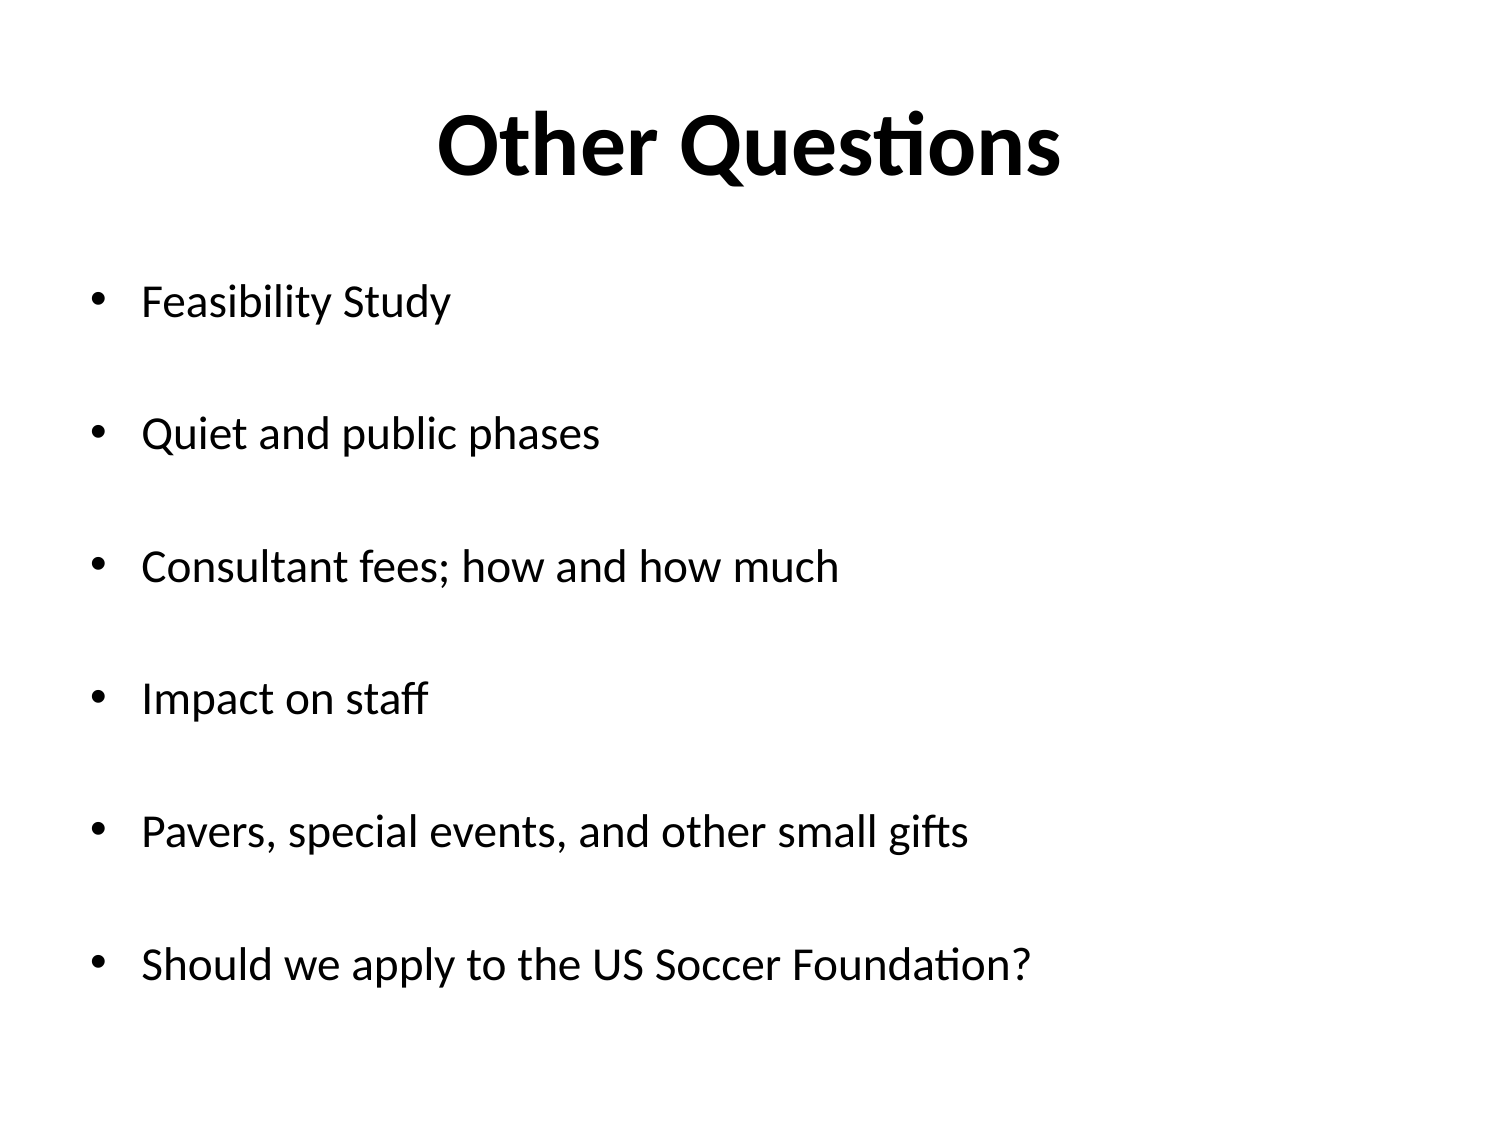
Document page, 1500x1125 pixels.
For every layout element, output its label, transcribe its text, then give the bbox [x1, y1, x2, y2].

list Feasibility Study Quiet and public phases Consultant fees; how and how much Impact on staff Pavers, special events, and other small gifts Should we apply to the US Soccer Foundation? [75, 262, 1425, 1005]
title Other Questions [75, 45, 1425, 233]
